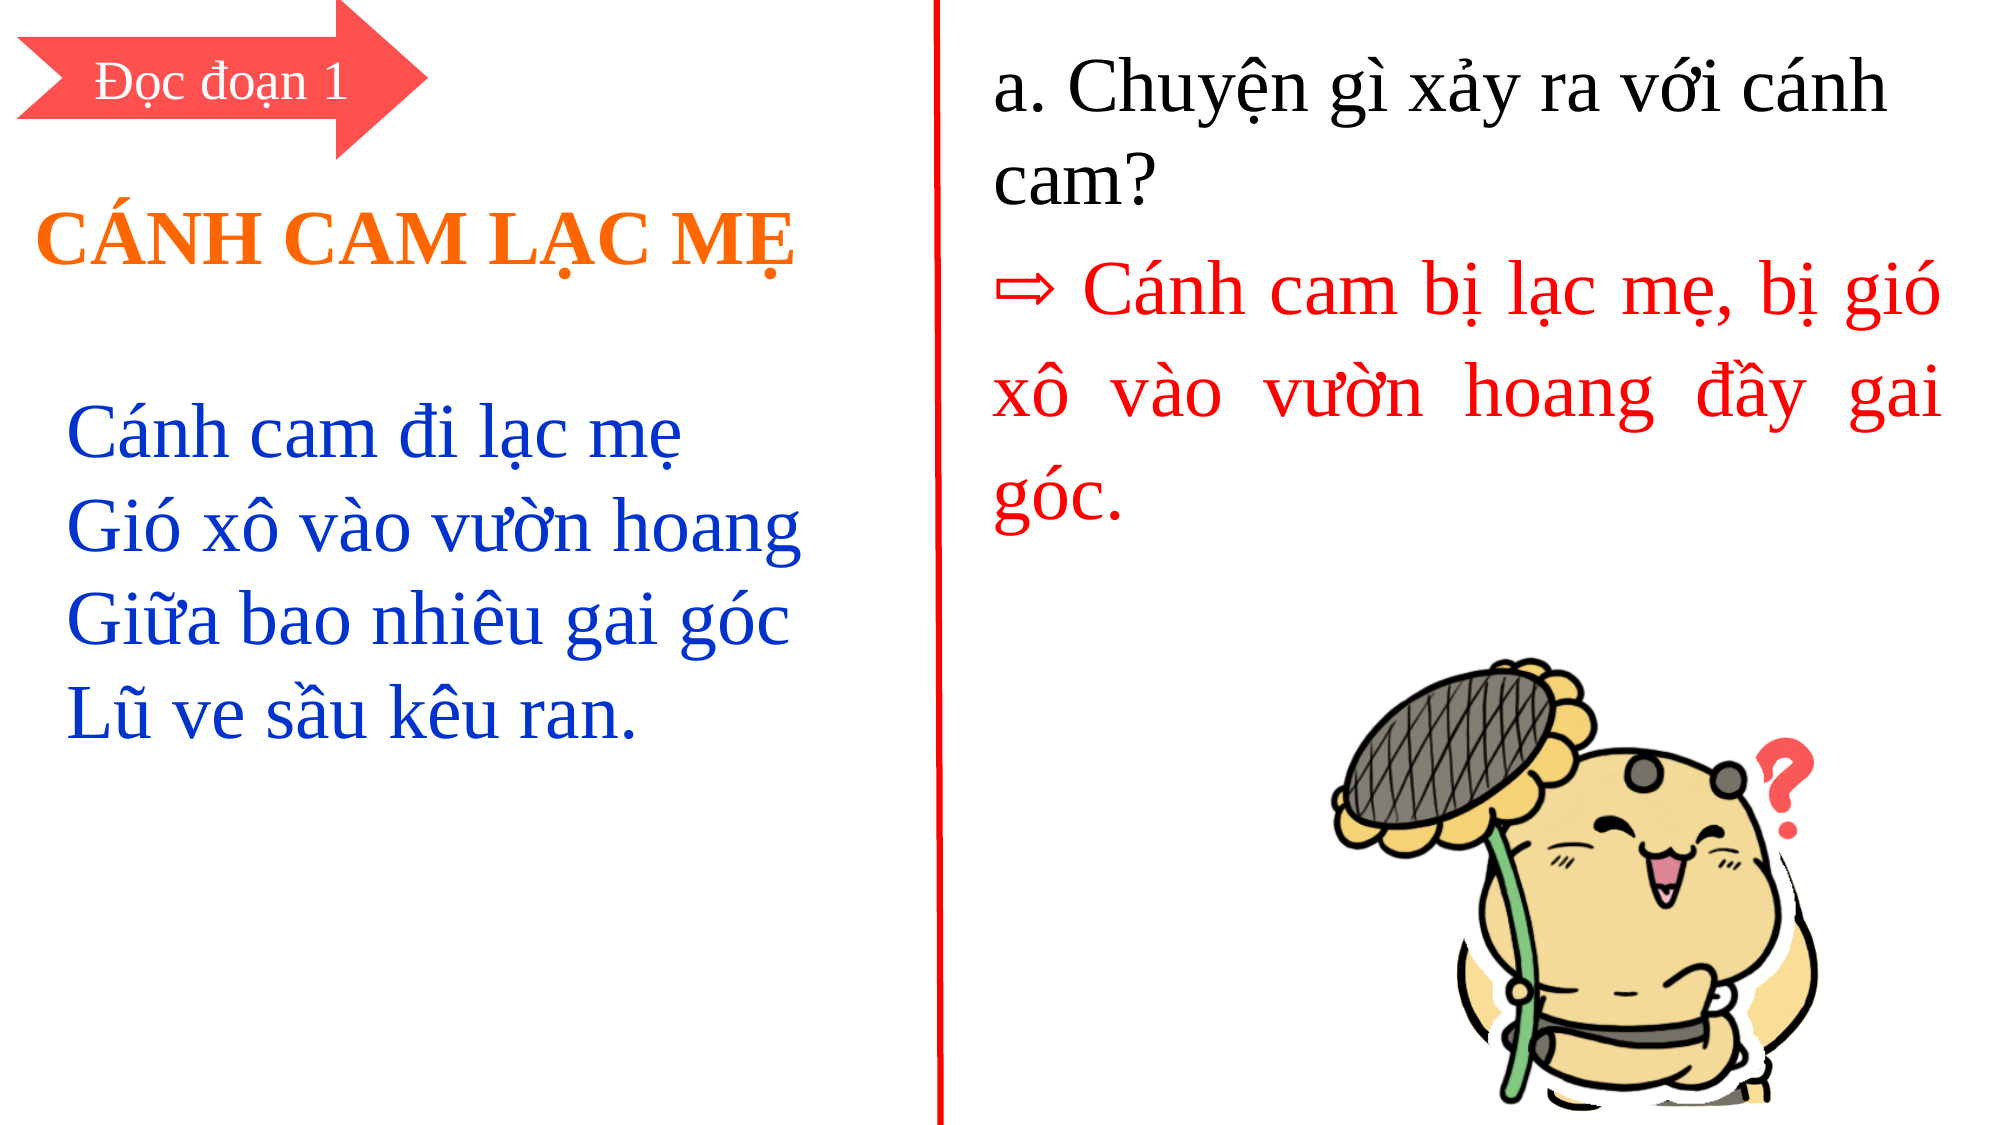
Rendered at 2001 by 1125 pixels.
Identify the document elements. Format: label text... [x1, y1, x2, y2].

text_box a. Chuyện gì xảy ra với cánh cam? [970, 21, 1967, 215]
text_box ⇨ Cánh cam bị lạc mẹ, bị gió xô vào vườn hoang đầy gai góc. [970, 215, 1967, 547]
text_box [936, 0, 941, 1125]
picture [1316, 645, 1834, 1125]
text_box CÁNH CAM LẠC MẸ [0, 179, 866, 288]
text_box Đọc đoạn 1 [16, 0, 429, 160]
text_box Cánh cam đi lạc mẹ Gió xô vào vườn hoang Giữa bao nhiêu gai góc Lũ ve sầu kêu ran. [46, 370, 917, 764]
